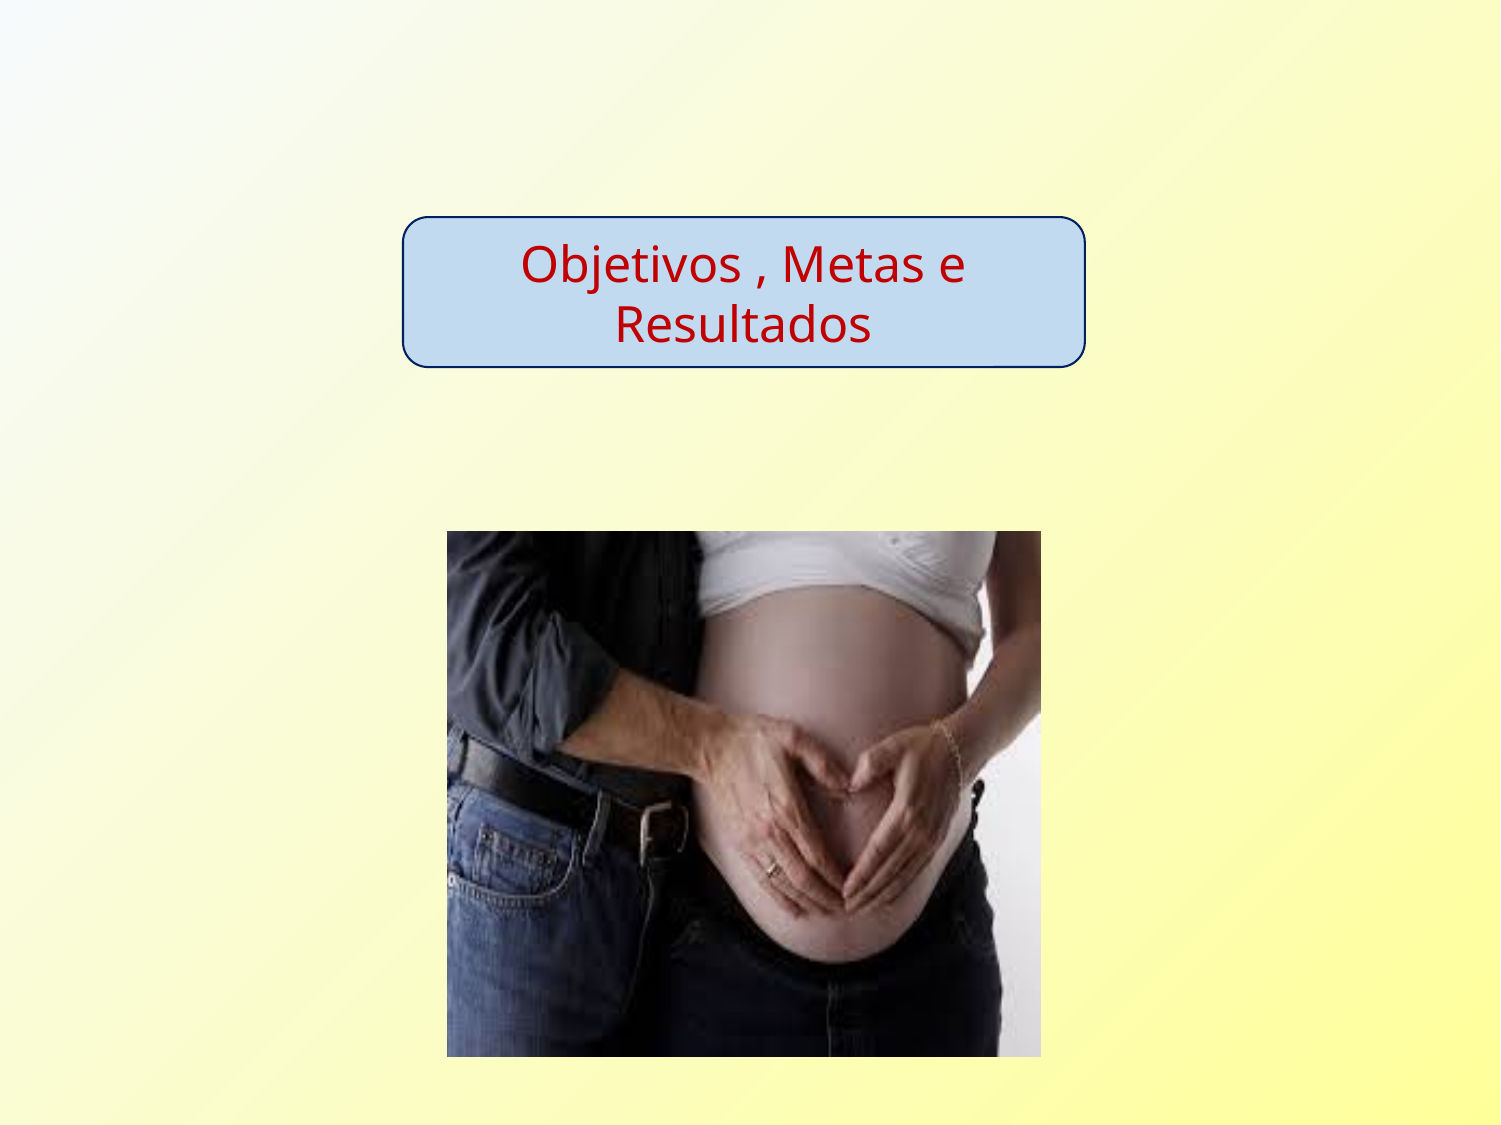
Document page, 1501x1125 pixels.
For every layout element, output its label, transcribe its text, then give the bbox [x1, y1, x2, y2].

picture [447, 531, 1041, 1057]
text_box Objetivos , Metas e Resultados [401, 216, 1086, 369]
